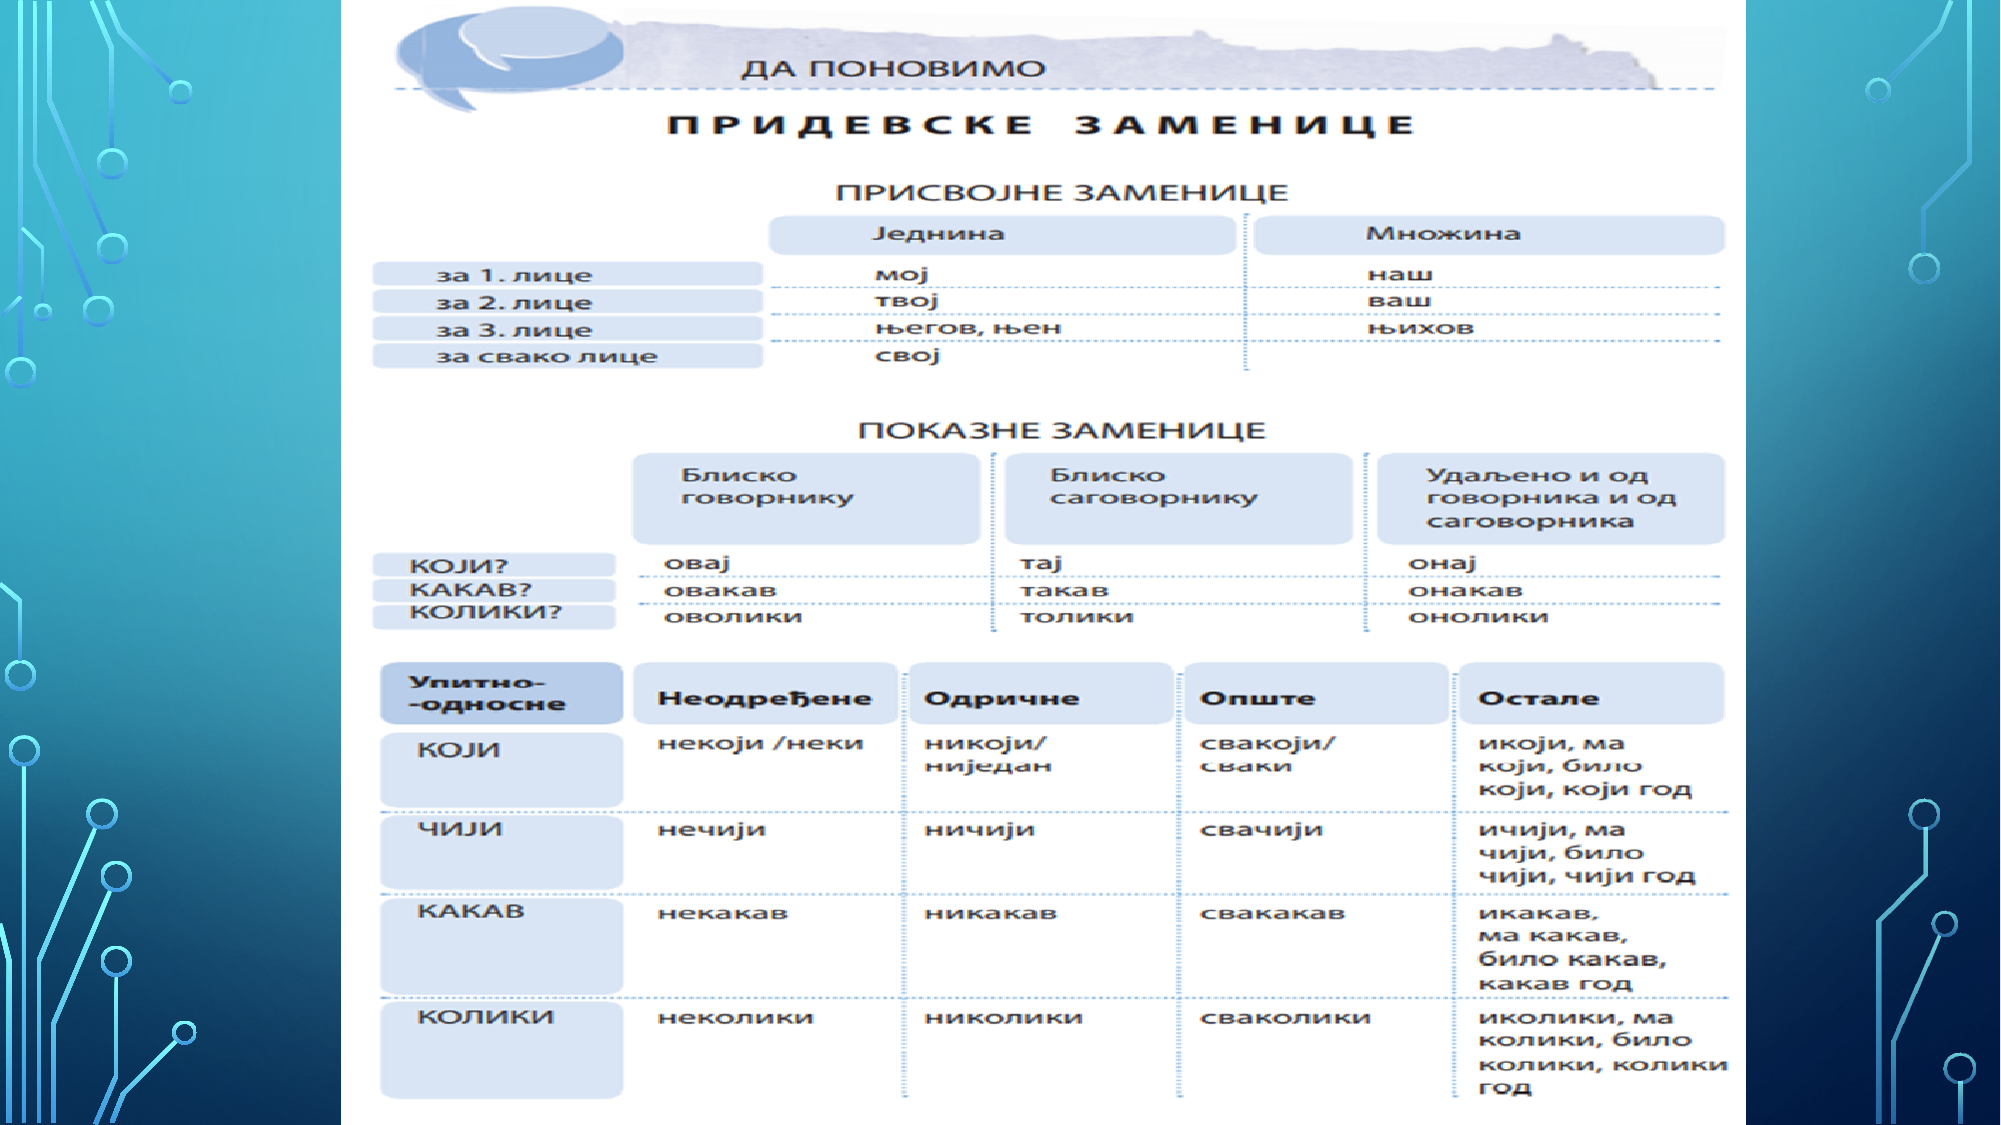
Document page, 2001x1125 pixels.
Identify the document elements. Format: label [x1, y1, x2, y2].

picture [341, 0, 1746, 1125]
